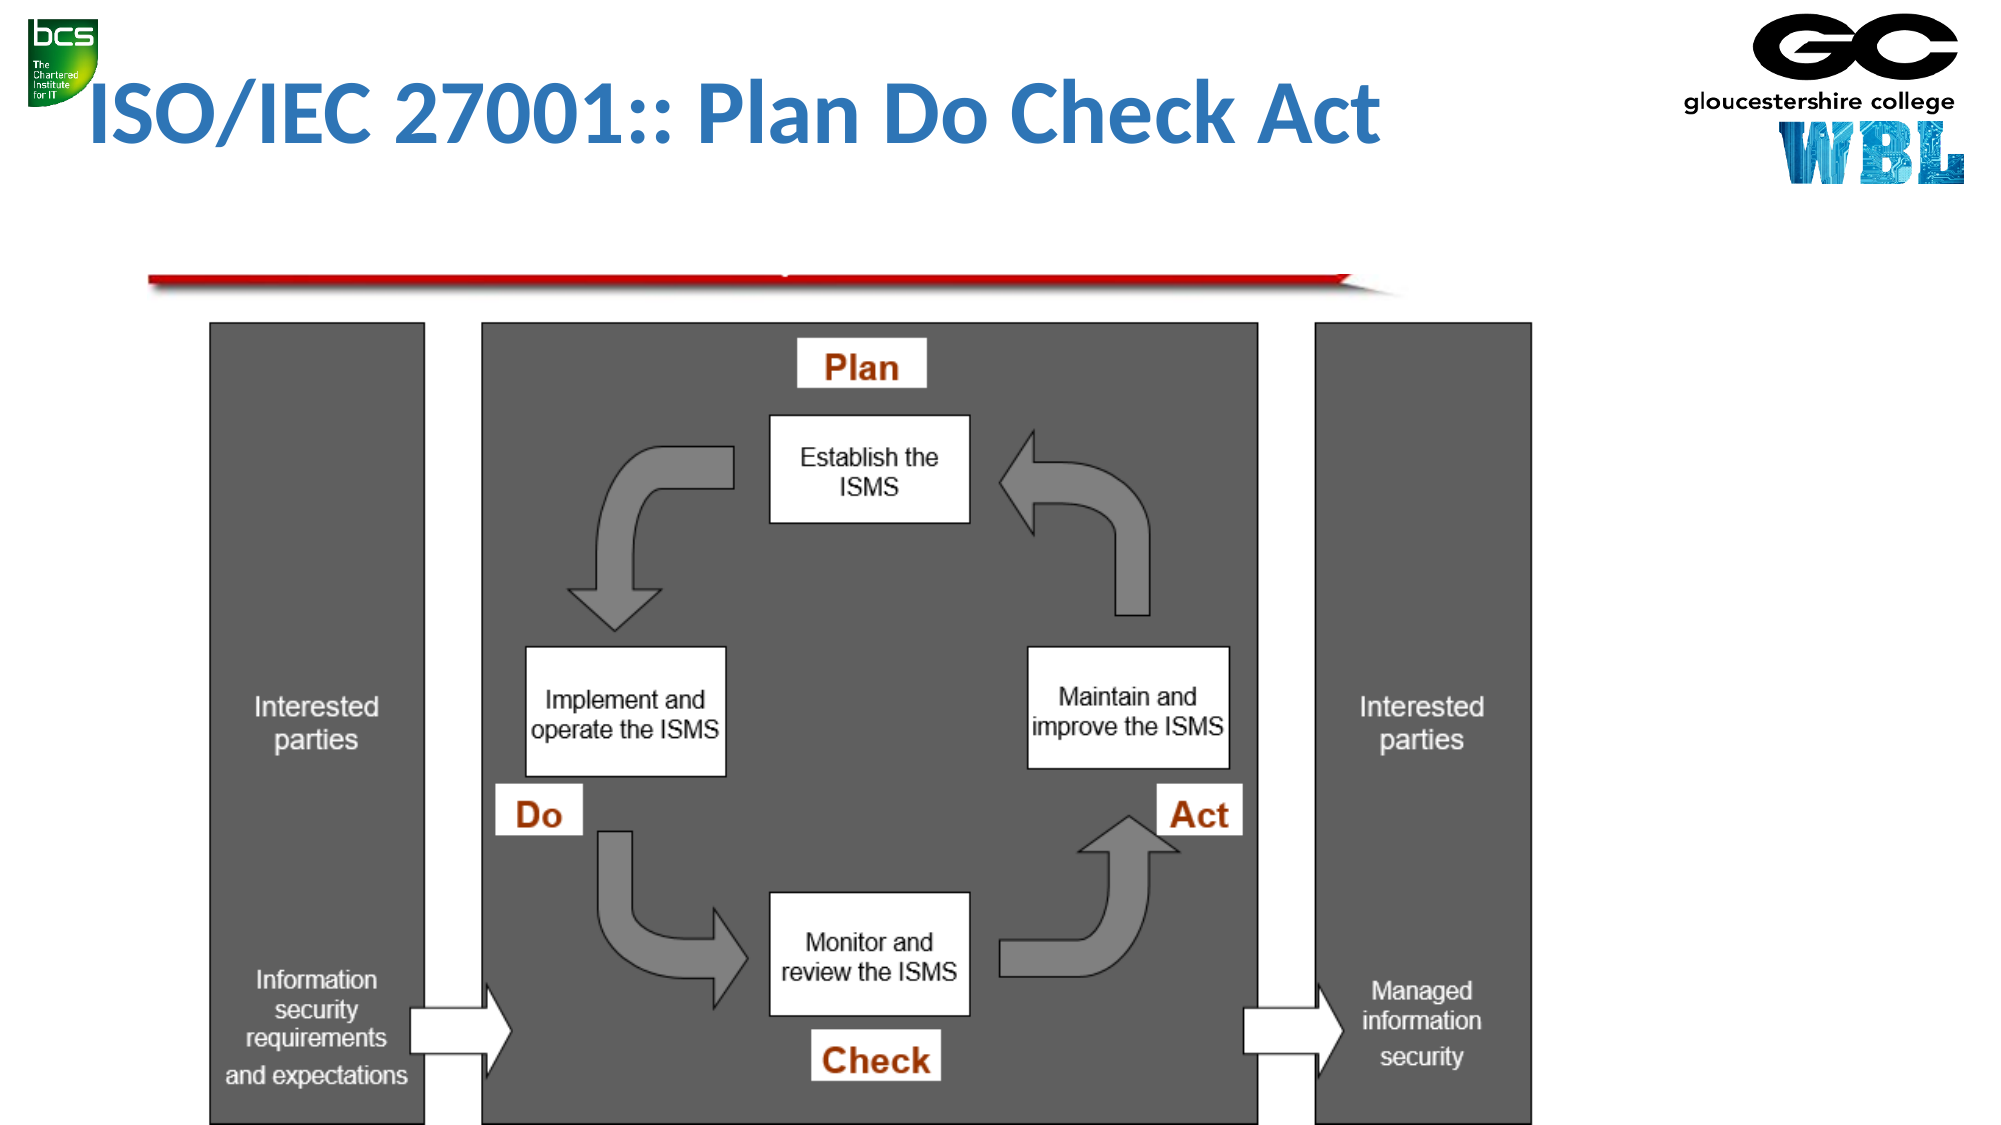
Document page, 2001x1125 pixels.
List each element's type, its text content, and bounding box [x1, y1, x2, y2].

picture [147, 274, 1537, 1125]
picture [1953, 163, 1959, 172]
picture [1674, 5, 1964, 155]
picture [28, 19, 98, 107]
title ISO/IEC 27001:: Plan Do Check Act [51, 59, 1953, 278]
